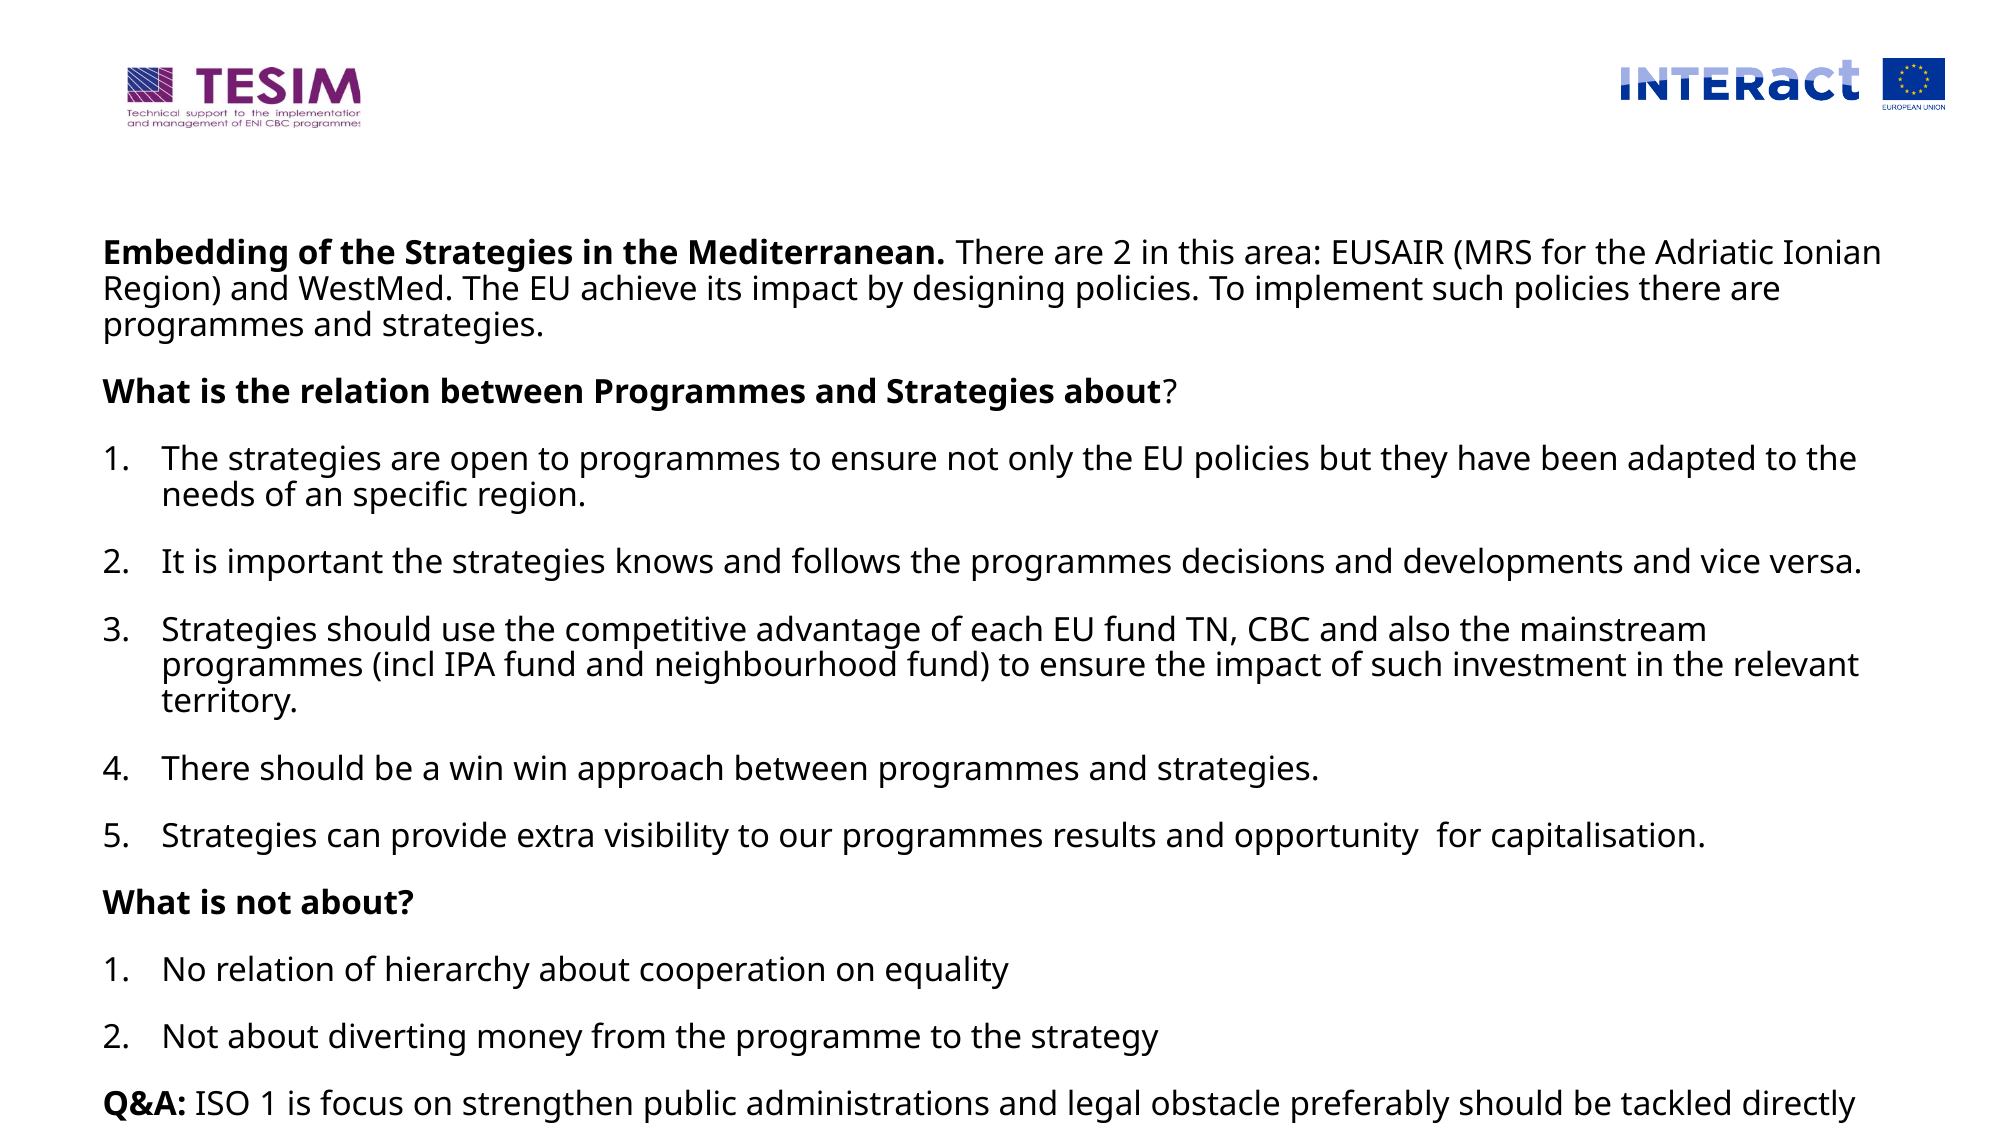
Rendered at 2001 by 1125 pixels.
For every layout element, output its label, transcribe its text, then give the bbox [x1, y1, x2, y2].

picture [127, 67, 361, 128]
list Embedding of the Strategies in the Mediterranean. There are 2 in this area: EUSAIR (MRS for the Adriatic Ionian Region) and WestMed. The EU achieve its impact by designing policies. To implement such policies there are programmes and strategies. What is the relation between Programmes and Strategies about? The strategies are open to programmes to ensure not only the EU policies but they have been adapted to the needs of an specific region. It is important the strategies knows and follows the programmes decisions and developments and vice versa. Strategies should use the competitive advantage of each EU fund TN, CBC and also the mainstream programmes (incl IPA fund and neighbourhood fund) to ensure the impact of such investment in the relevant territory. There should be a win win approach between programmes and strategies. Strategies can provide extra visibility to our programmes results and opportunity for capitalisation. What is not about? No relation of hierarchy about cooperation on equality Not about diverting money from the programme to the strategy Q&A: ISO 1 is focus on strengthen public administrations and legal obstacle preferably should be tackled directly and not in a cross cutting way [102, 164, 1898, 862]
picture [1621, 58, 1945, 110]
